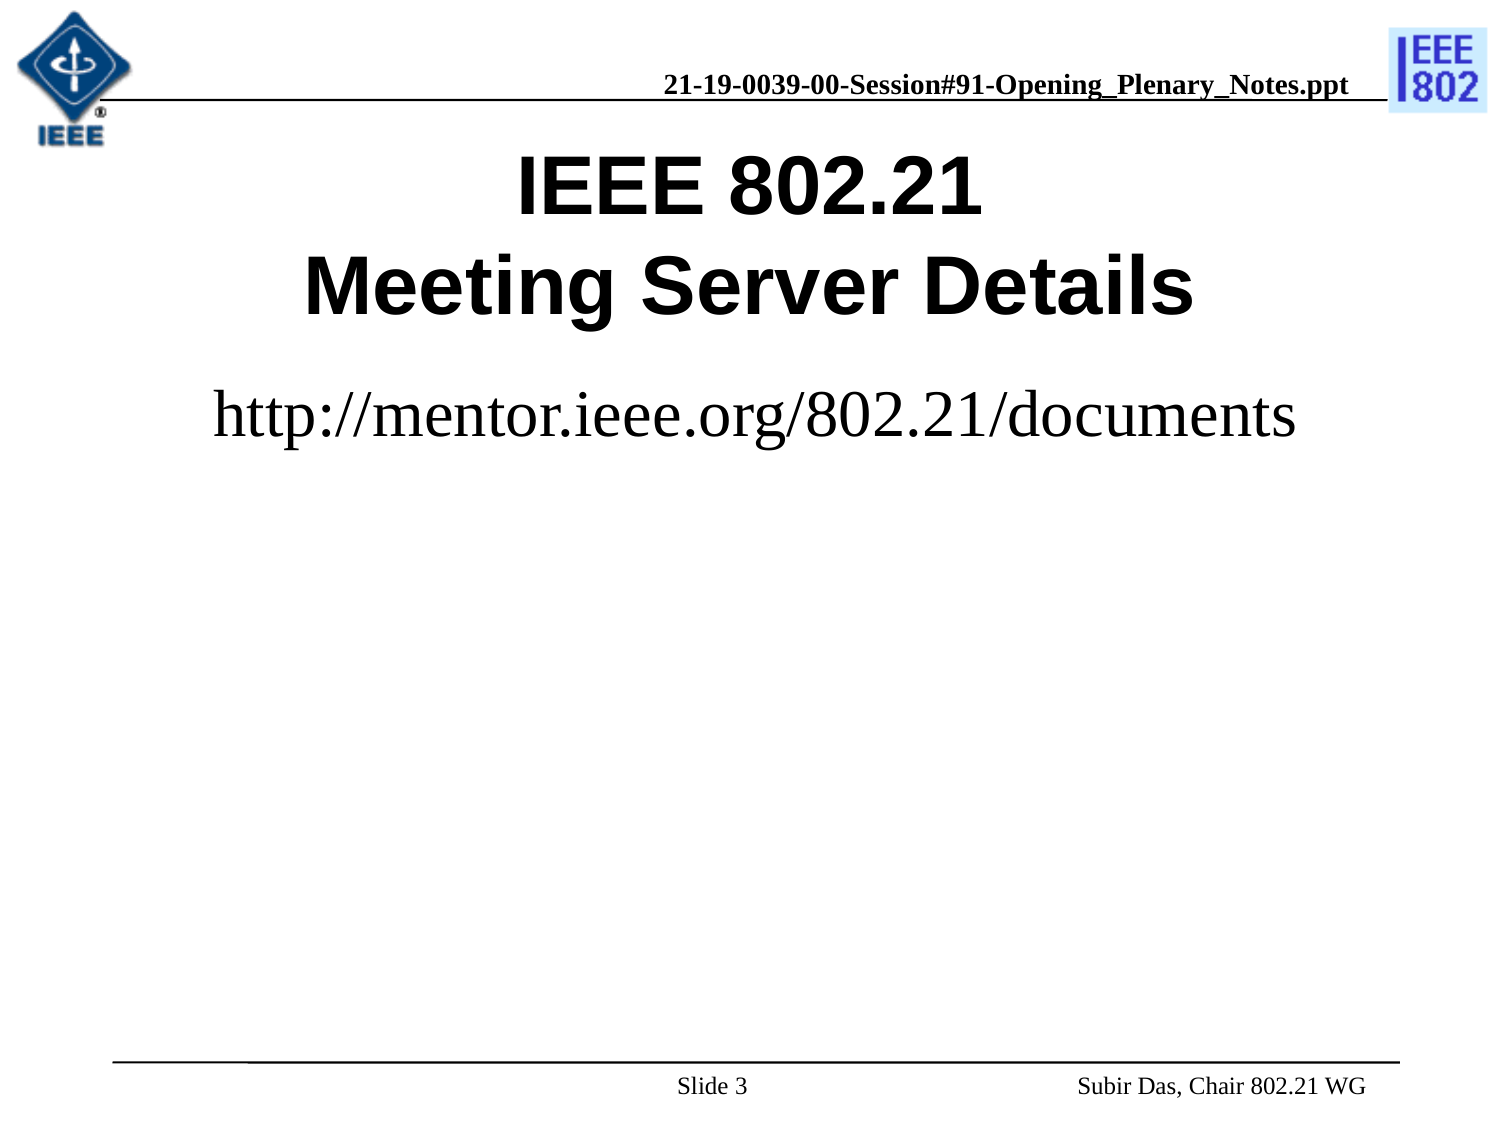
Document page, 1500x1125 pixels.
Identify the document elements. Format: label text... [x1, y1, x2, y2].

text_box http://mentor.ieee.org/802.21/documents [149, 378, 1363, 441]
picture [12, 9, 137, 150]
text_box Subir Das, Chair 802.21 WG [1050, 1062, 1412, 1106]
title IEEE 802.21 Meeting Server Details [112, 112, 1388, 351]
text_box Slide 3 [662, 1062, 788, 1093]
picture [1374, 9, 1499, 138]
